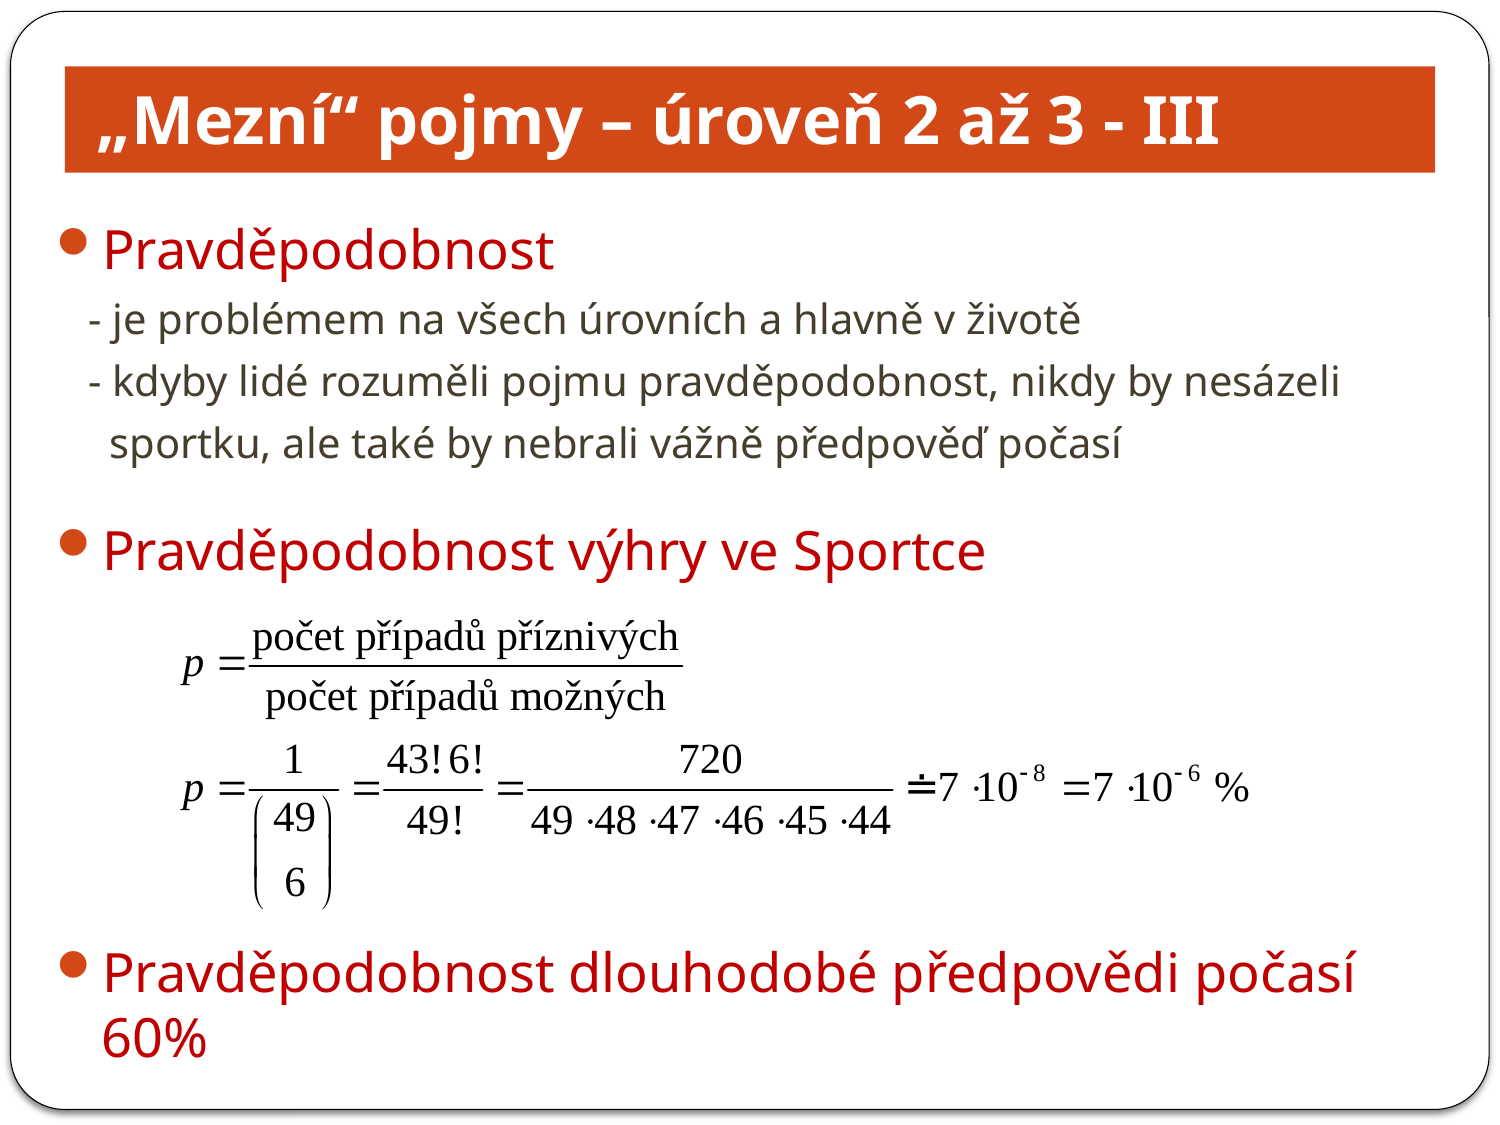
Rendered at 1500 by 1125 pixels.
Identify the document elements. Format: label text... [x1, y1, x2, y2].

text_box [64, 65, 1436, 174]
list Pravděpodobnost - je problémem na všech úrovních a hlavně v životě - kdyby lidé rozuměli pojmu pravděpodobnost, nikdy by nesázeli sportku, ale také by nebrali vážně předpověď počasí Pravděpodobnost výhry ve Sportce Pravděpodobnost dlouhodobé předpovědi počasí 60% [41, 208, 1455, 1083]
title „Mezní“ pojmy – úroveň 2 až 3 - III [64, 45, 1425, 173]
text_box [170, 609, 1259, 918]
